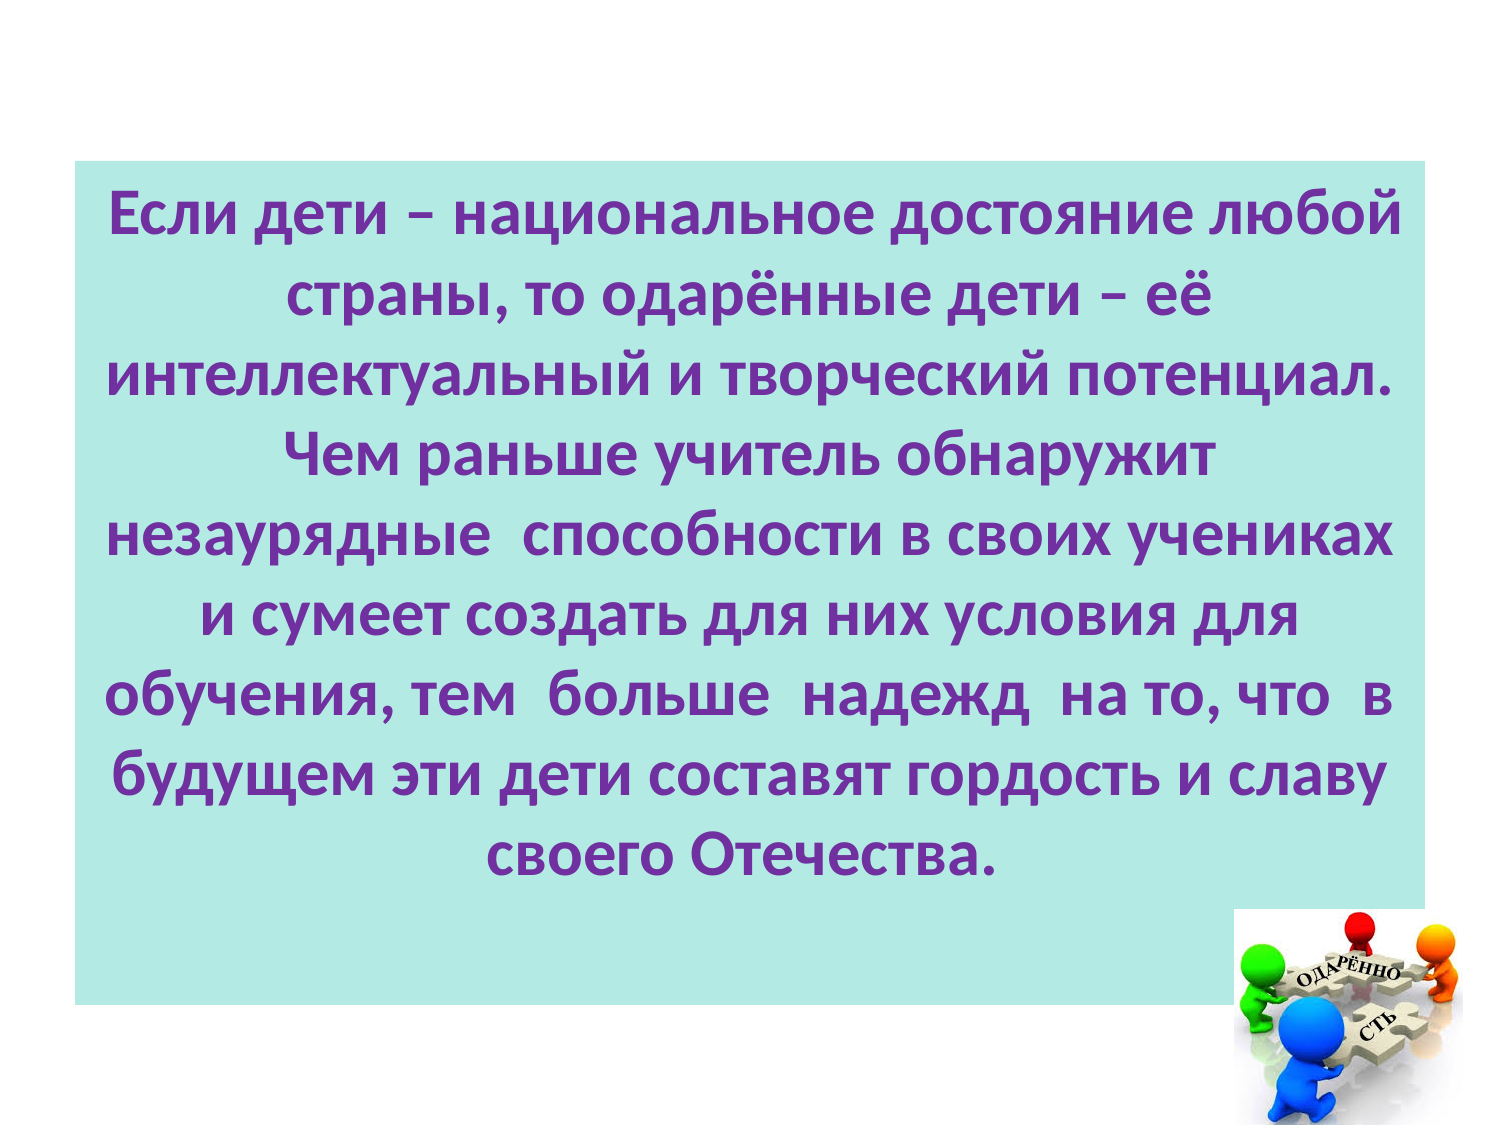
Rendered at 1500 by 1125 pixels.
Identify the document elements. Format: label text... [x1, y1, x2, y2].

list Если дети – национальное достояние любой страны, то одарённые дети – её интеллектуальный и творческий потенциал. Чем раньше учитель обнаружит незаурядные способности в своих учениках и сумеет создать для них условия для обучения, тем больше надежд на то, что в будущем эти дети составят гордость и славу своего Отечества. [75, 160, 1425, 1005]
picture [1234, 909, 1463, 1125]
